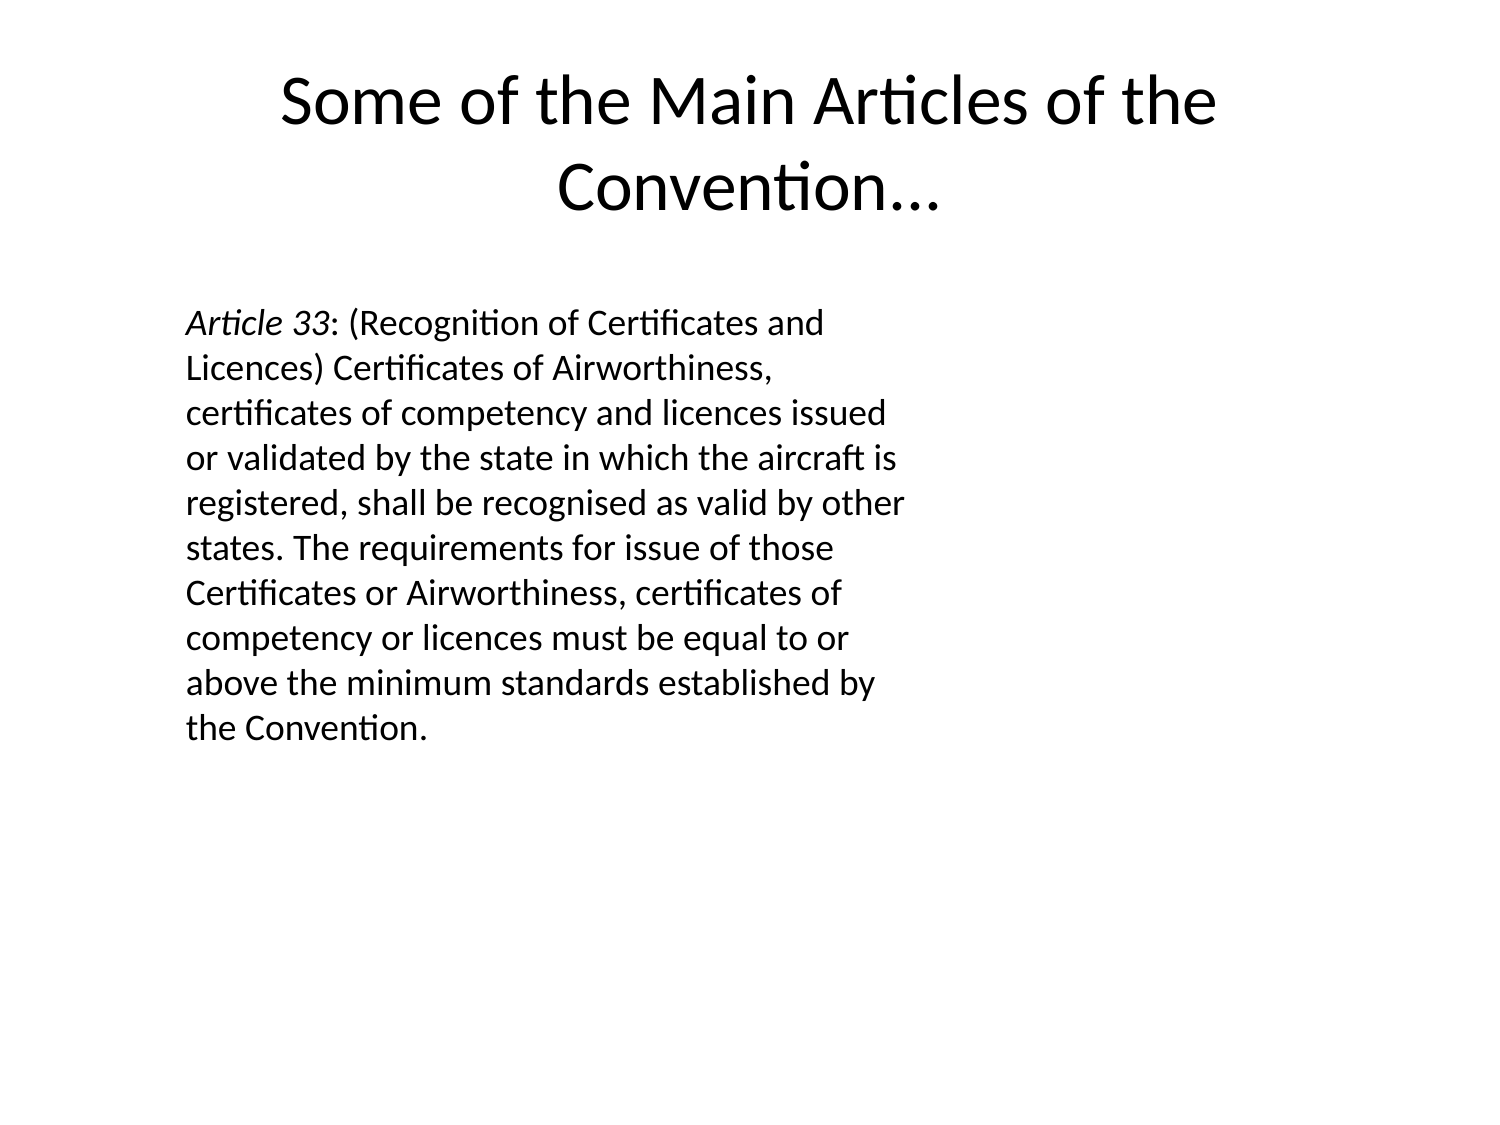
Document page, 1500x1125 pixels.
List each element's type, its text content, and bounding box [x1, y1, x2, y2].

text_box Article 33: (Recognition of Certificates and Licences) Certificates of Airworthiness, certificates of competency and licences issued or validated by the state in which the aircraft is registered, shall be recognised as valid by other states. The requirements for issue of those Certificates or Airworthiness, certificates of competency or licences must be equal to or above the minimum standards established by the Convention. [171, 290, 921, 756]
title Some of the Main Articles of the Convention... [74, 44, 1426, 233]
